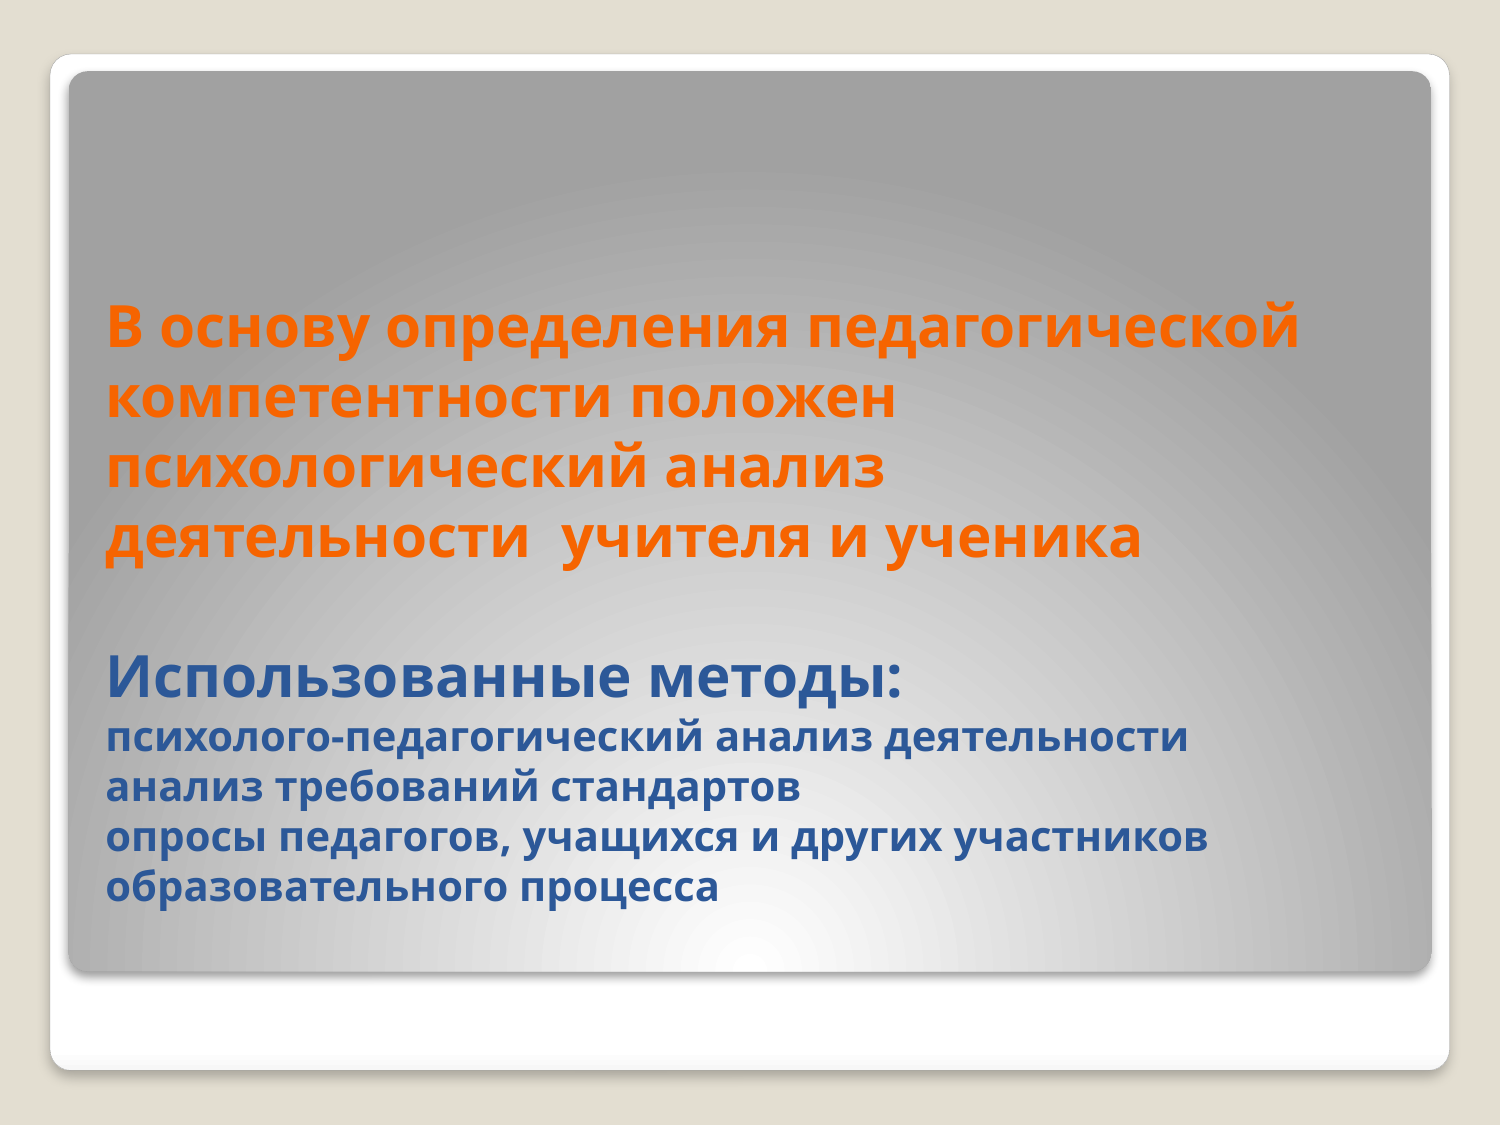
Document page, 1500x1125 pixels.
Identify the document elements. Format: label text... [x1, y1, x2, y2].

title В основу определения педагогической компетентности положен психологический анализ деятельности учителя и ученика Использованные методы: психолого-педагогический анализ деятельности анализ требований стандартов опросы педагогов, учащихся и других участников образовательного процесса [17, 160, 1448, 917]
